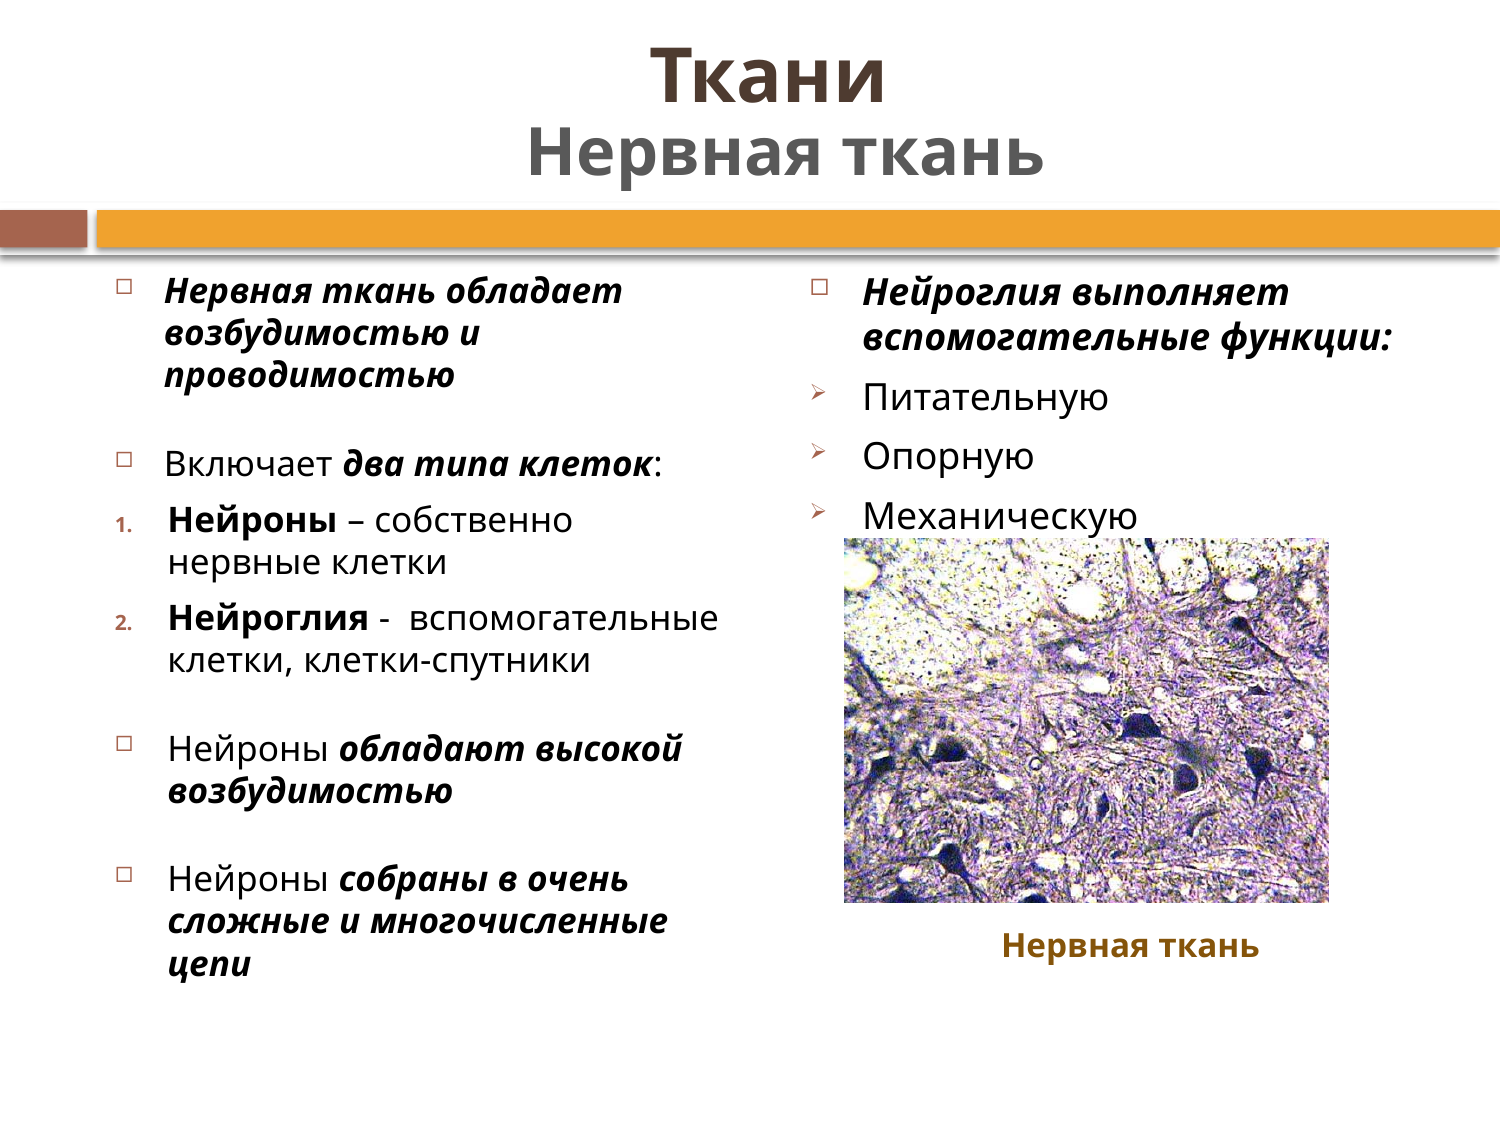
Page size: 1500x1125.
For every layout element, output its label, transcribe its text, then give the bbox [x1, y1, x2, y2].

list Нейроглия выполняет вспомогательные функции: Питательную Опорную Механическую [794, 260, 1433, 1011]
list Нервная ткань обладает возбудимостью и проводимостью Включает два типа клеток: Нейроны – собственно нервные клетки Нейроглия - вспомогательные клетки, клетки-спутники Нейроны обладают высокой возбудимостью Нейроны собраны в очень сложные и многочисленные цепи [99, 260, 738, 1011]
text_box Нервная ткань [986, 916, 1294, 972]
title Ткани [99, 19, 1438, 200]
text_box Нервная ткань [336, 101, 1235, 277]
picture [844, 538, 1330, 903]
